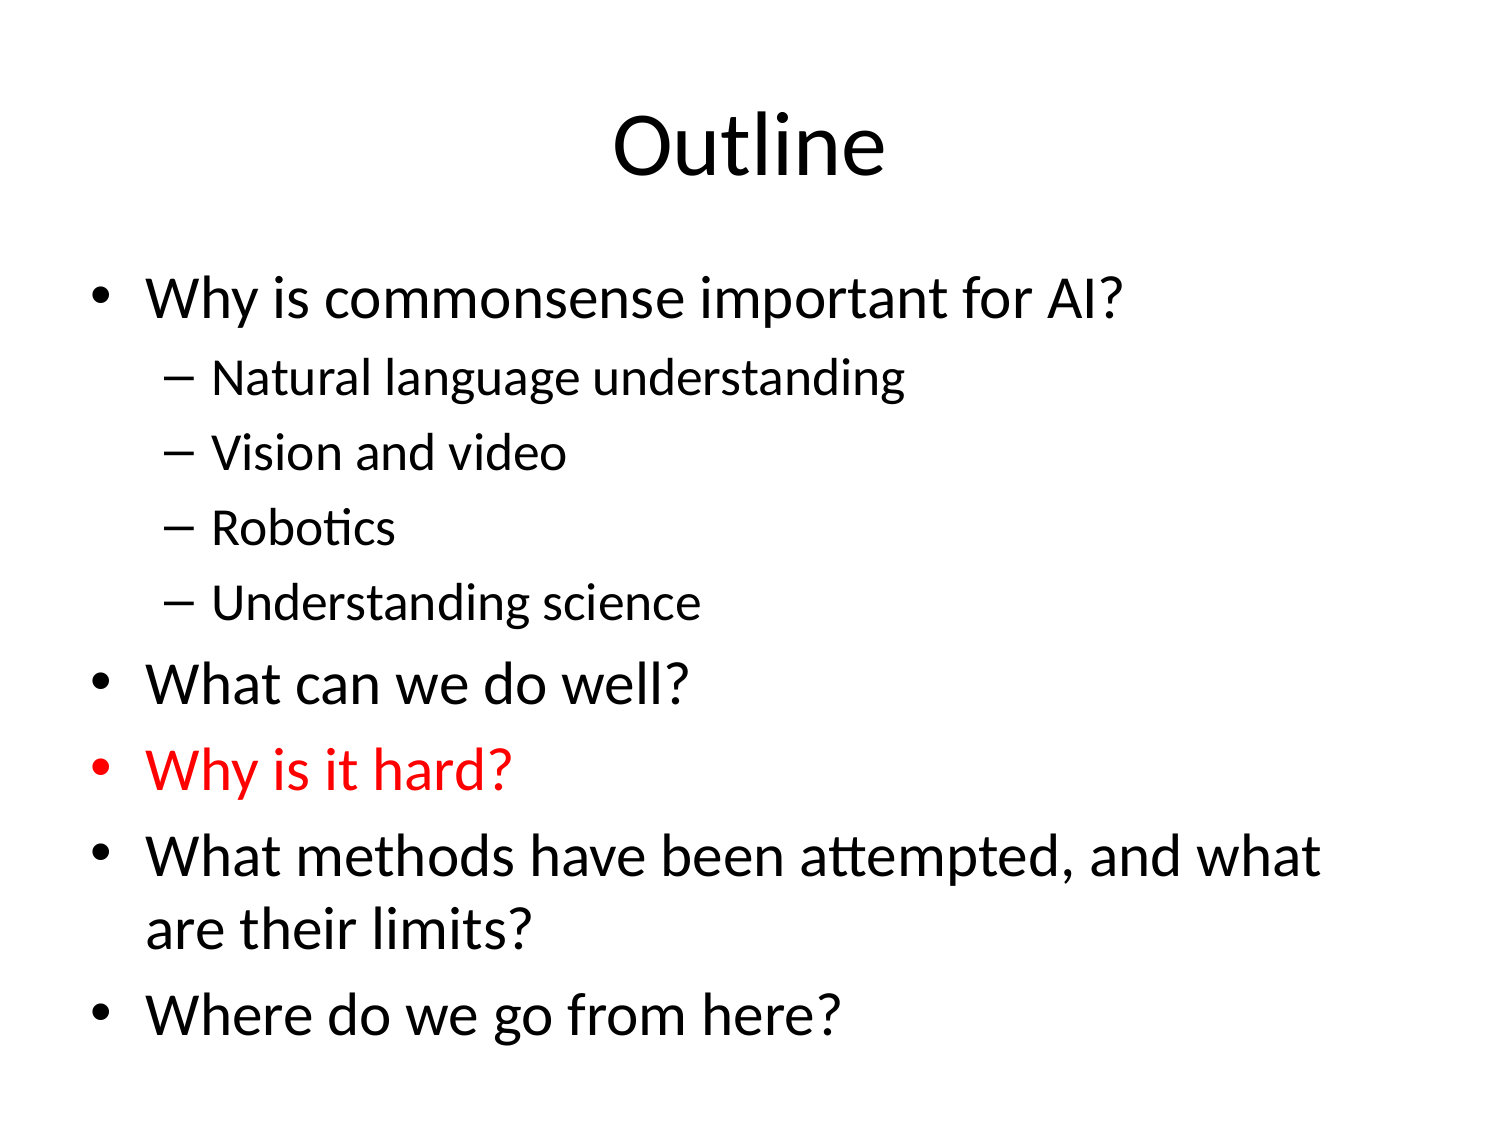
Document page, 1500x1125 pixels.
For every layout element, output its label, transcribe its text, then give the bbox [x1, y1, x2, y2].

title Outline [75, 45, 1425, 233]
list Why is commonsense important for AI? Natural language understanding Vision and video Robotics Understanding science What can we do well? Why is it hard? What methods have been attempted, and what are their limits? Where do we go from here? [75, 249, 1425, 1063]
